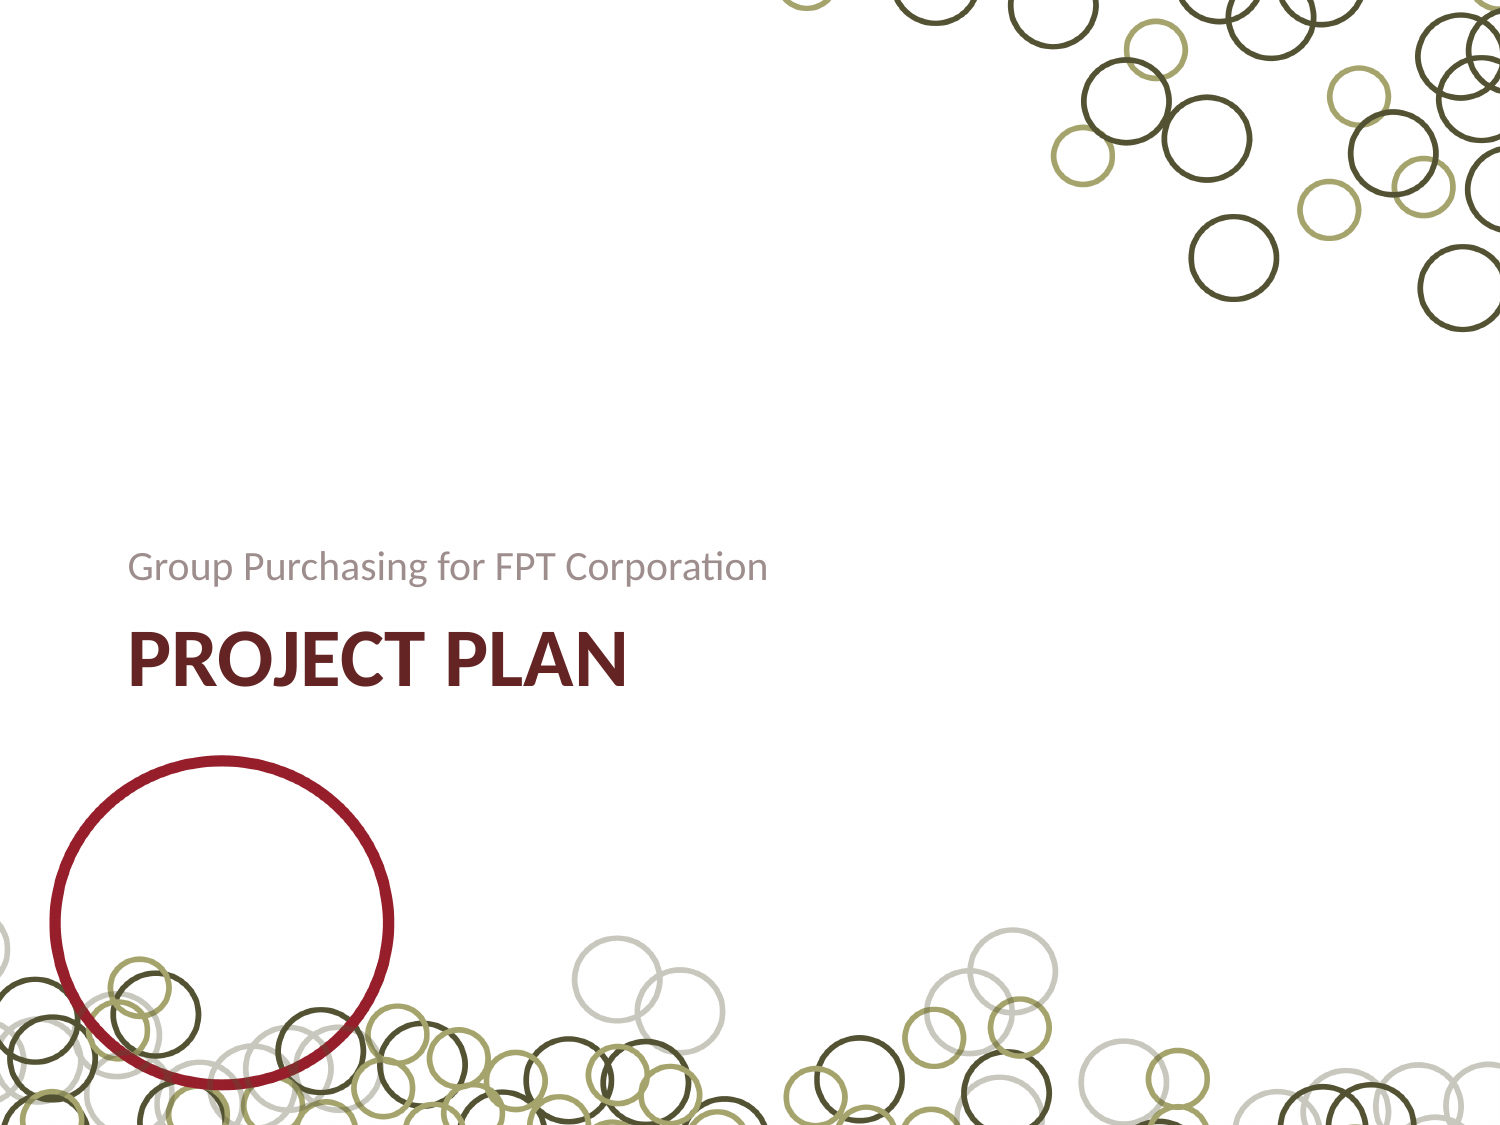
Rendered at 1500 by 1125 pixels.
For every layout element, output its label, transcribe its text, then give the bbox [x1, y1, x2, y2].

list Group Purchasing for FPT Corporation [112, 350, 1388, 597]
picture [0, 0, 1500, 1125]
title Project Plan [112, 597, 1388, 820]
